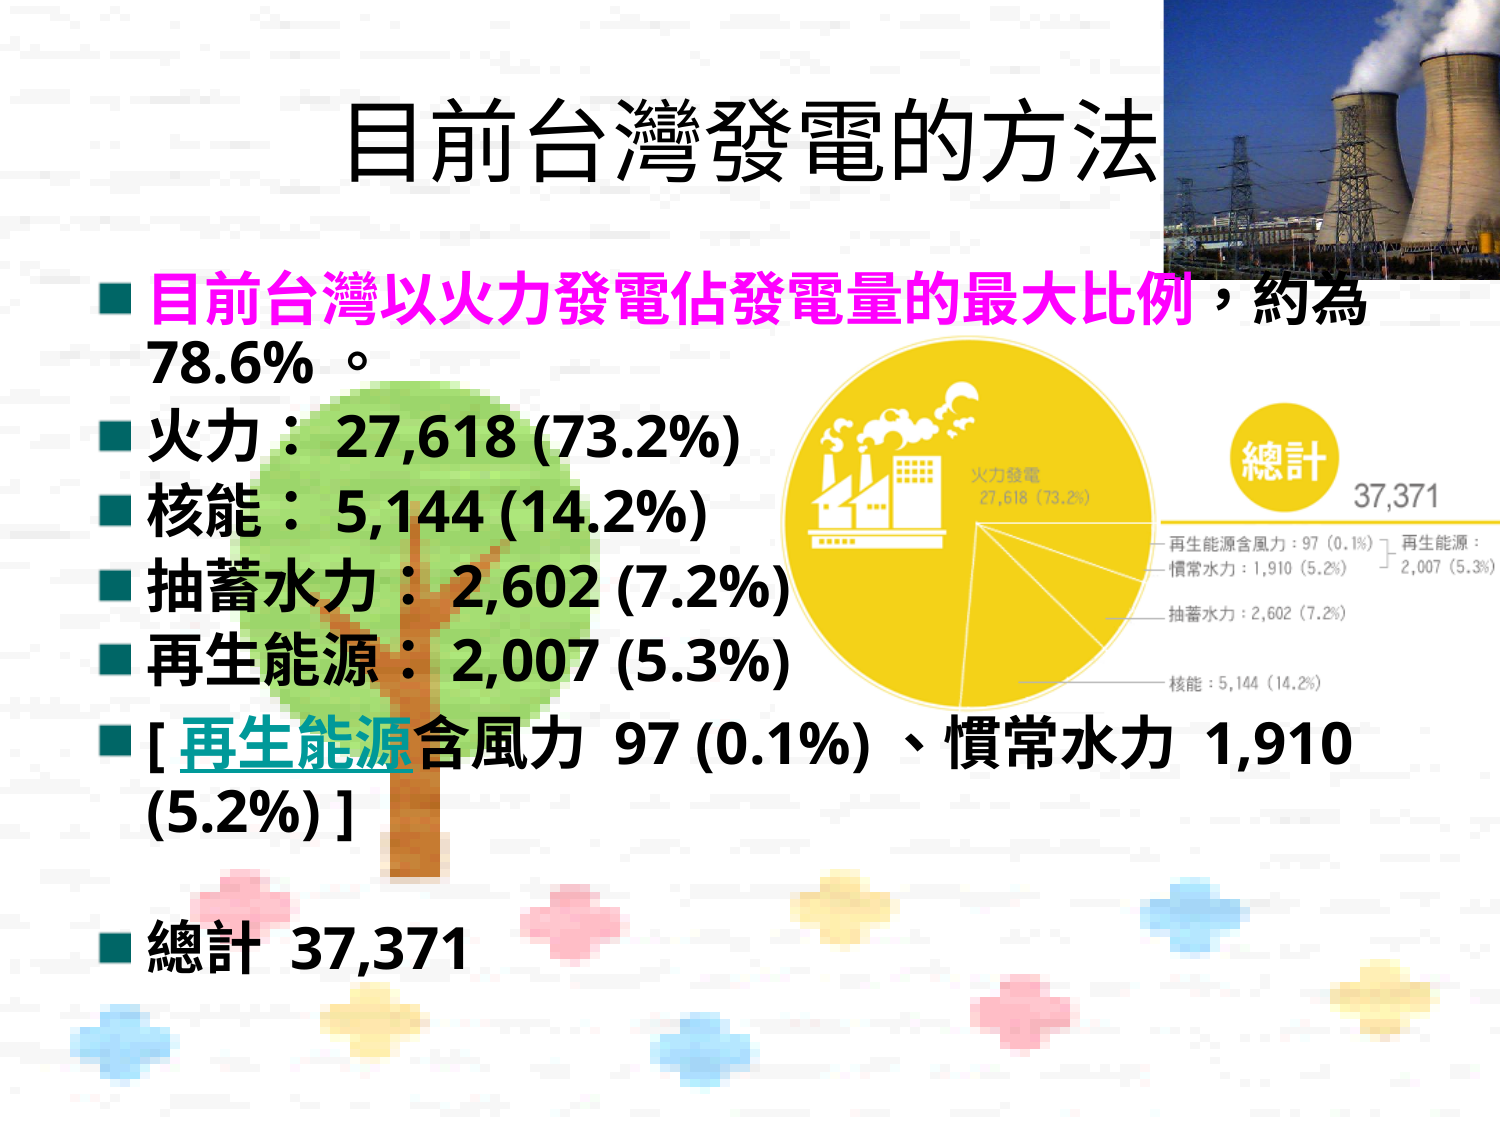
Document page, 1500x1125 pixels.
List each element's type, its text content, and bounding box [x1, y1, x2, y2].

title 目前台灣發電的方法 [75, 45, 1163, 233]
picture [0, 0, 1500, 1125]
list 目前台灣以火力發電佔發電量的最大比例，約為78.6%。 火力：27,618 (73.2%) 核能：5,144 (14.2%) 抽蓄水力：2,602 (7.2%) 再生能源：2,007 (5.3%) [再生能源含風力 97 (0.1%)、慣常水力 1,910 (5.2%) ] 總計 37,371 [75, 262, 1425, 1005]
